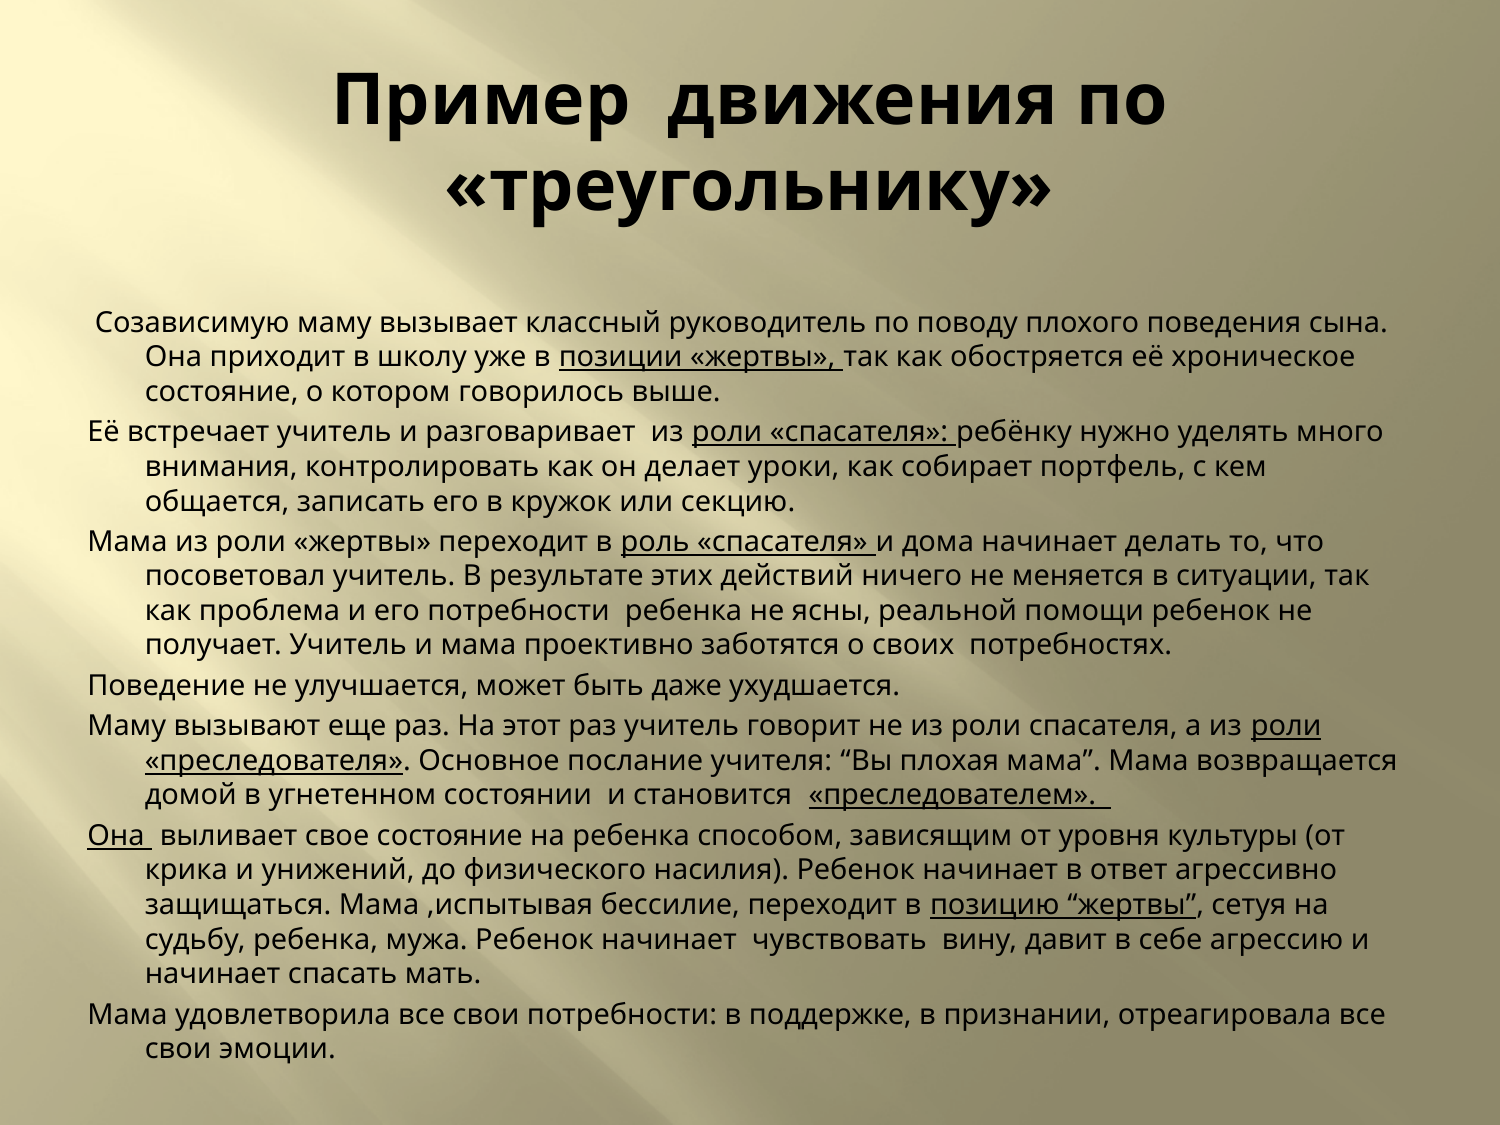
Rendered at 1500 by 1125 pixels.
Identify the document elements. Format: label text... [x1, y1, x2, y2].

title Пример движения по «треугольнику» [75, 45, 1425, 233]
list Созависимую маму вызывает классный руководитель по поводу плохого поведения сына. Она приходит в школу уже в позиции «жертвы», так как обостряется её хроническое состояние, о котором говорилось выше. Её встречает учитель и разговаривает из роли «спасателя»: ребёнку нужно уделять много внимания, контролировать как он делает уроки, как собирает портфель, с кем общается, записать его в кружок или секцию. Мама из роли «жертвы» переходит в роль «спасателя» и дома начинает делать то, что посоветовал учитель. В результате этих действий ничего не меняется в ситуации, так как проблема и его потребности ребенка не ясны, реальной помощи ребенок не получает. Учитель и мама проективно заботятся о своих потребностях. Поведение не улучшается, может быть даже ухудшается. Маму вызывают еще раз. На этот раз учитель говорит не из роли спасателя, а из роли «преследователя». Основное послание учителя: “Вы плохая мама”. Мама возвращается домой в угнетенном состоянии и становится «преследователем». Она выливает свое состояние на ребенка способом, зависящим от уровня культуры (от крика и унижений, до физического насилия). Ребенок начинает в ответ агрессивно защищаться. Мама ,испытывая бессилие, переходит в позицию “жертвы”, сетуя на судьбу, ребенка, мужа. Ребенок начинает чувствовать вину, давит в себе агрессию и начинает спасать мать. Мама удовлетворила все свои потребности: в поддержке, в признании, отреагировала все свои эмоции. [52, 255, 1426, 1083]
